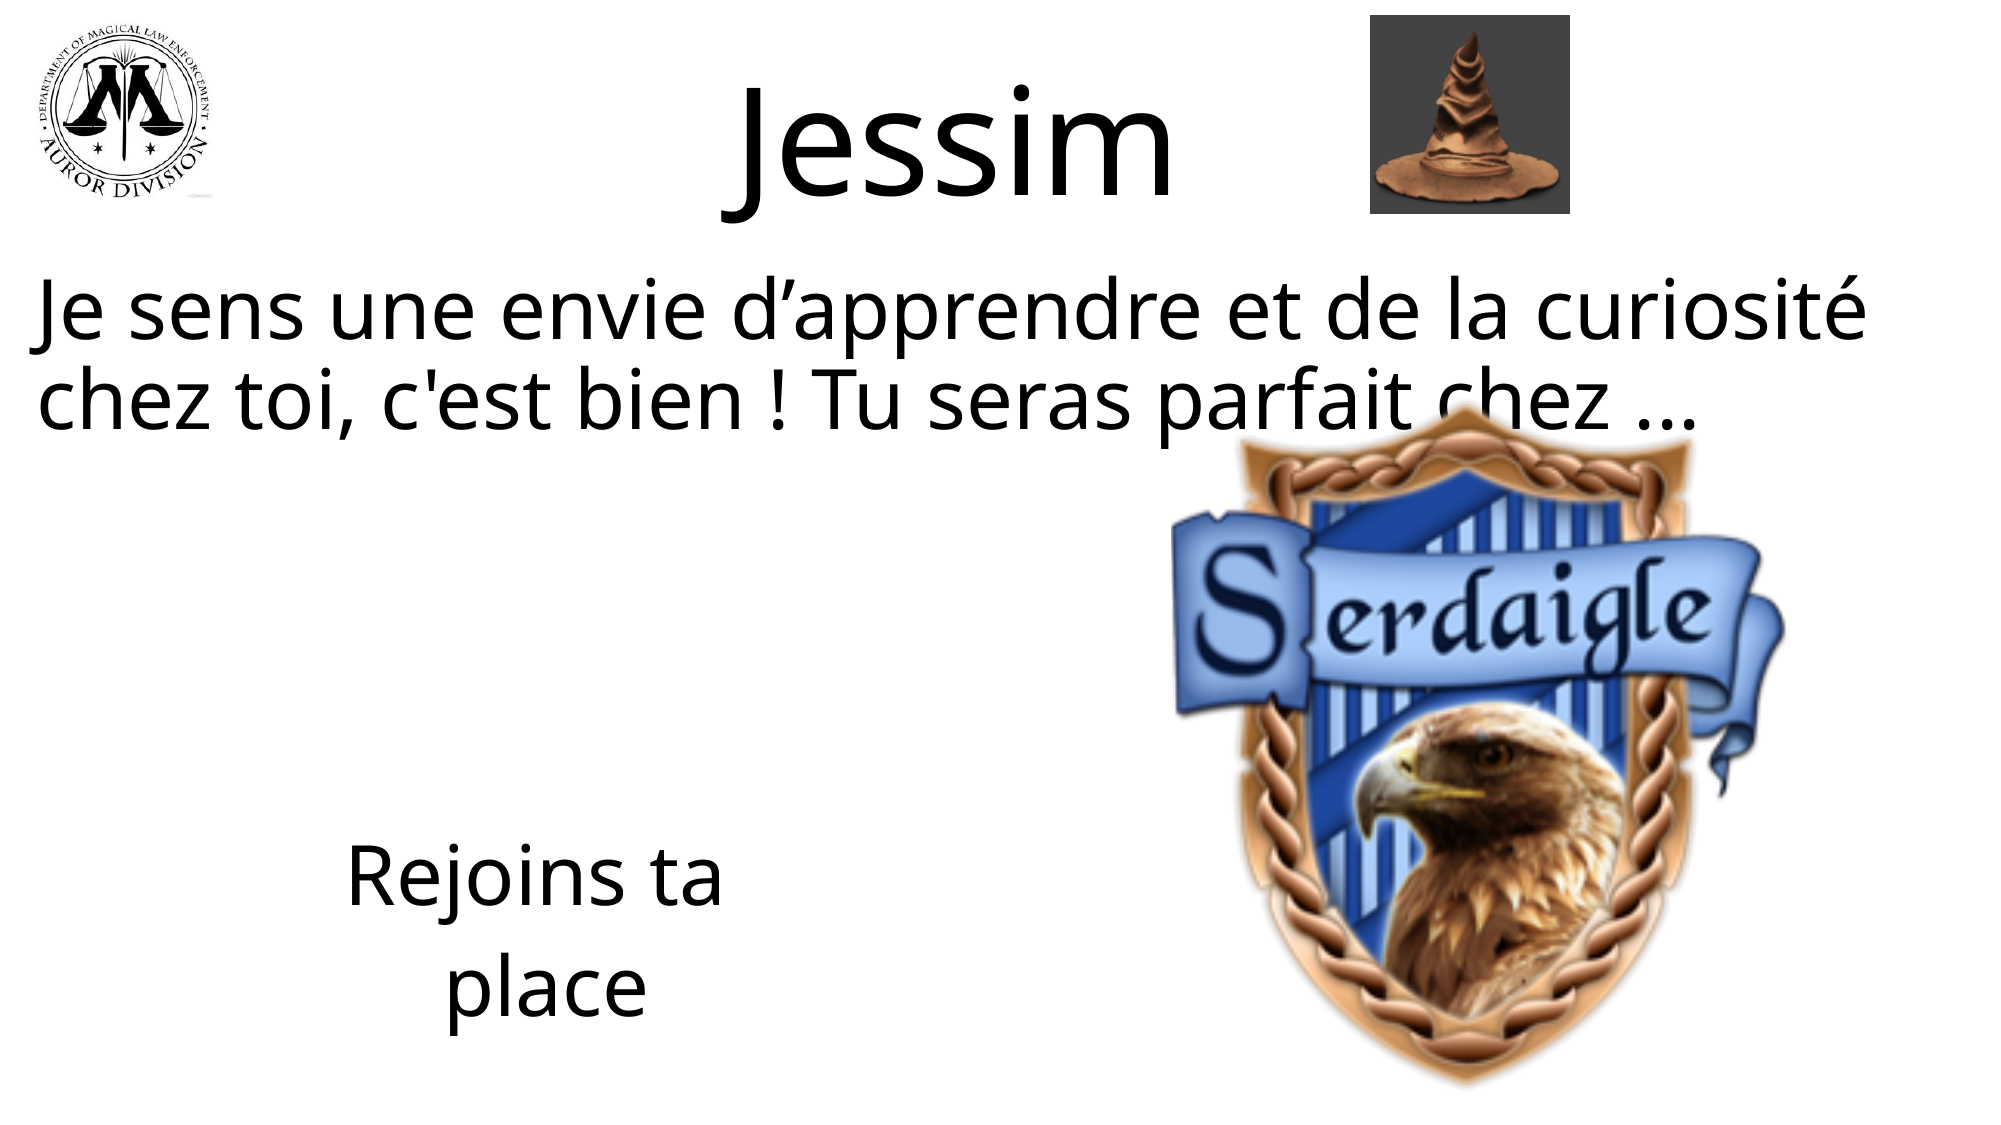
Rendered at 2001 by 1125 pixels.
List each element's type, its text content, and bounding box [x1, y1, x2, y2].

picture [1369, 13, 1571, 215]
text_box Rejoins ta place [116, 826, 956, 1058]
list Je sens une envie d’apprendre et de la curiosité chez toi, c'est bien ! Tu seras parfait chez ... [21, 260, 1961, 496]
title Jessim [593, 38, 1322, 256]
picture [21, 7, 216, 202]
picture [1171, 397, 1789, 1096]
